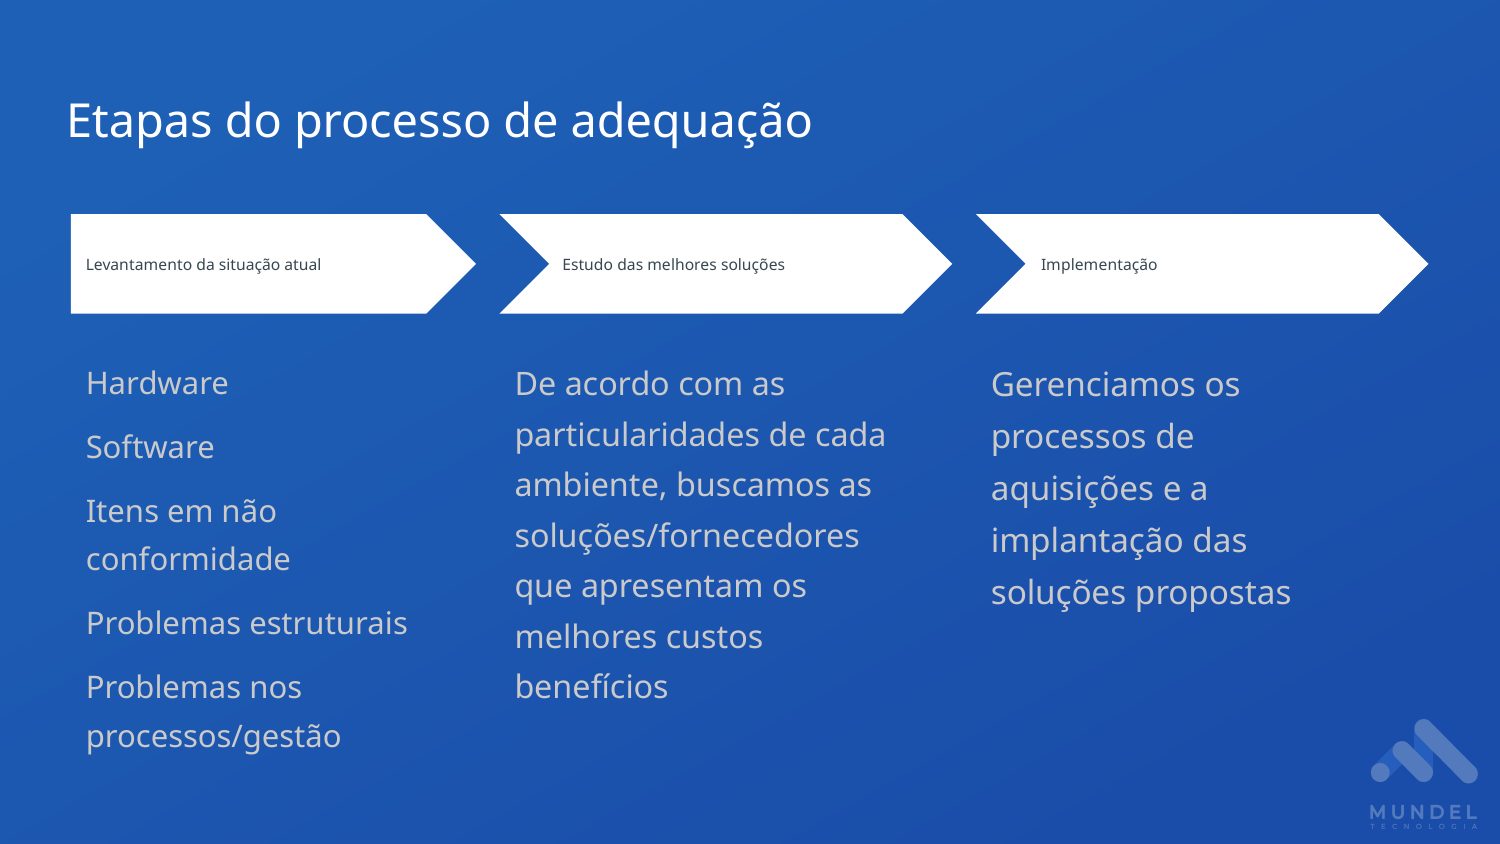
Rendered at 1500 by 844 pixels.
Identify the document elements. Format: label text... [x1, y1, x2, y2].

text_box [975, 214, 1429, 314]
text_box [499, 214, 953, 314]
title Etapas do processo de adequação [51, 72, 1449, 167]
list Gerenciamos os processos de aquisições e a implantação das soluções propostas [975, 339, 1382, 775]
list Hardware Software Itens em não conformidade Problemas estruturais Problemas nos processos/gestão [70, 339, 477, 775]
picture [0, 0, 1500, 844]
list Levantamento da situação atual [70, 238, 442, 290]
list Implementação [1025, 238, 1397, 290]
list Estudo das melhores soluções [547, 238, 918, 290]
list De acordo com as particularidades de cada ambiente, buscamos as soluções/fornecedores que apresentam os melhores custos benefícios [499, 339, 905, 775]
text_box [70, 214, 476, 314]
